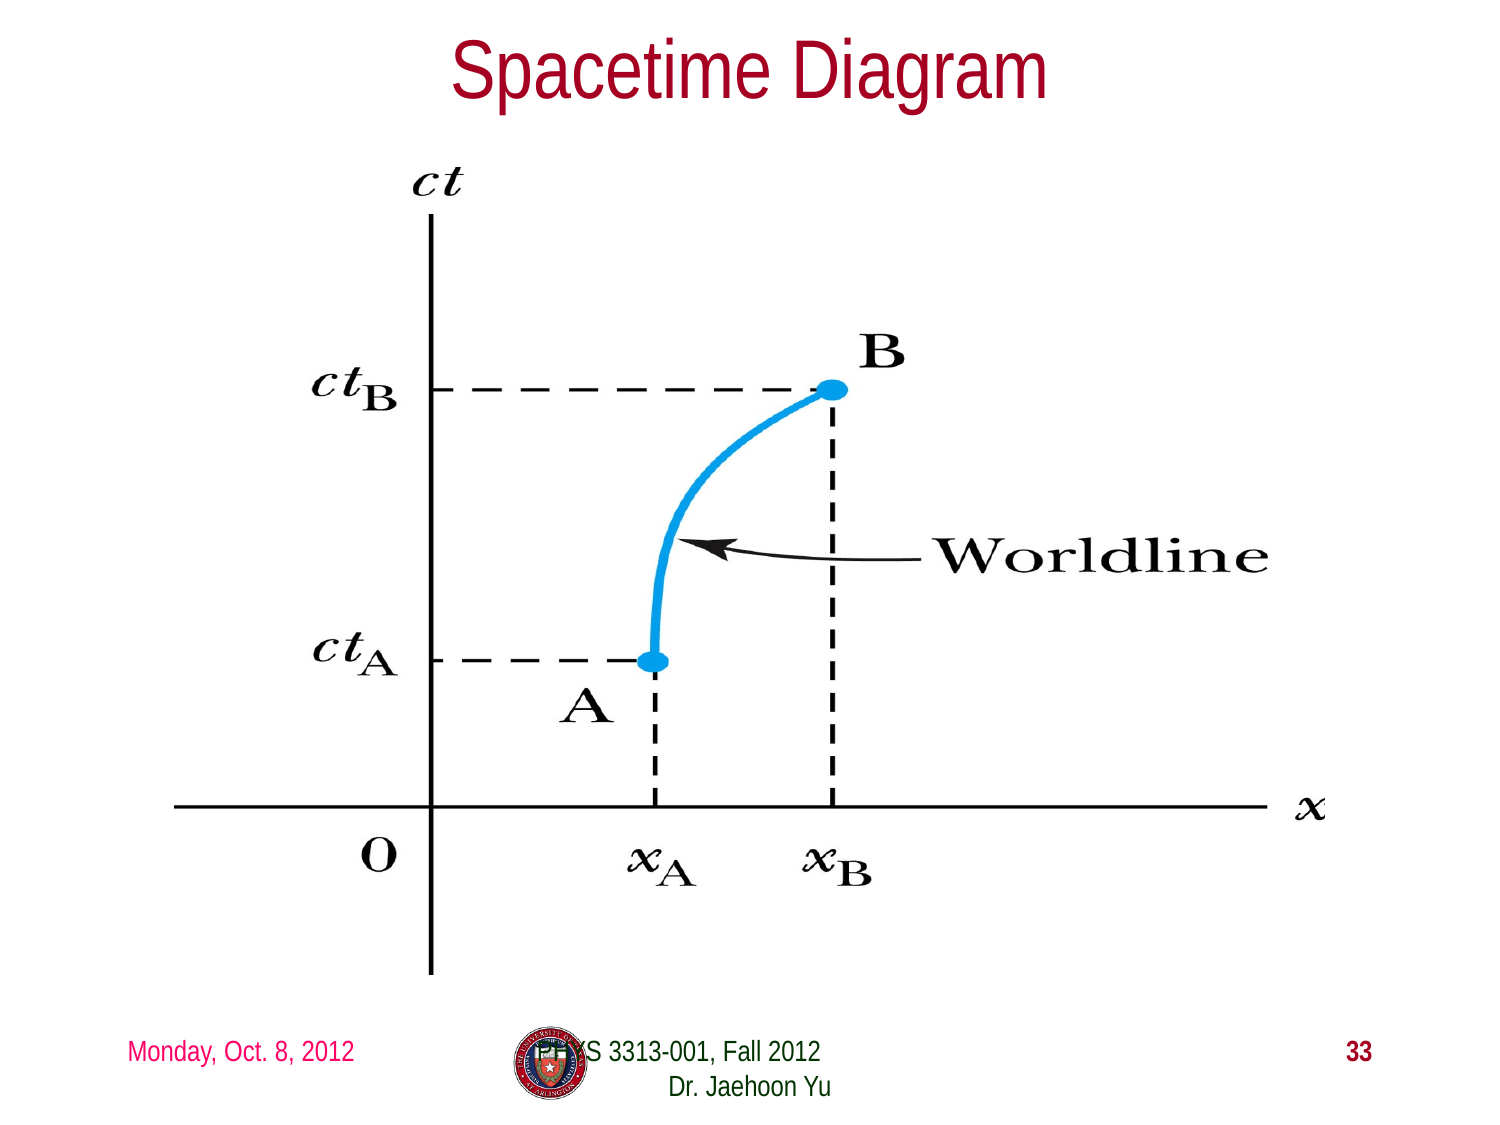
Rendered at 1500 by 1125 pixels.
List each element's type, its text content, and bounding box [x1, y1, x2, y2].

footer PHYS 3313-001, Fall 2012 Dr. Jaehoon Yu [512, 1024, 988, 1101]
slide_number 33 [1074, 1024, 1388, 1101]
title Spacetime Diagram [74, 12, 1426, 118]
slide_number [112, 1024, 426, 1101]
picture [174, 149, 1326, 976]
